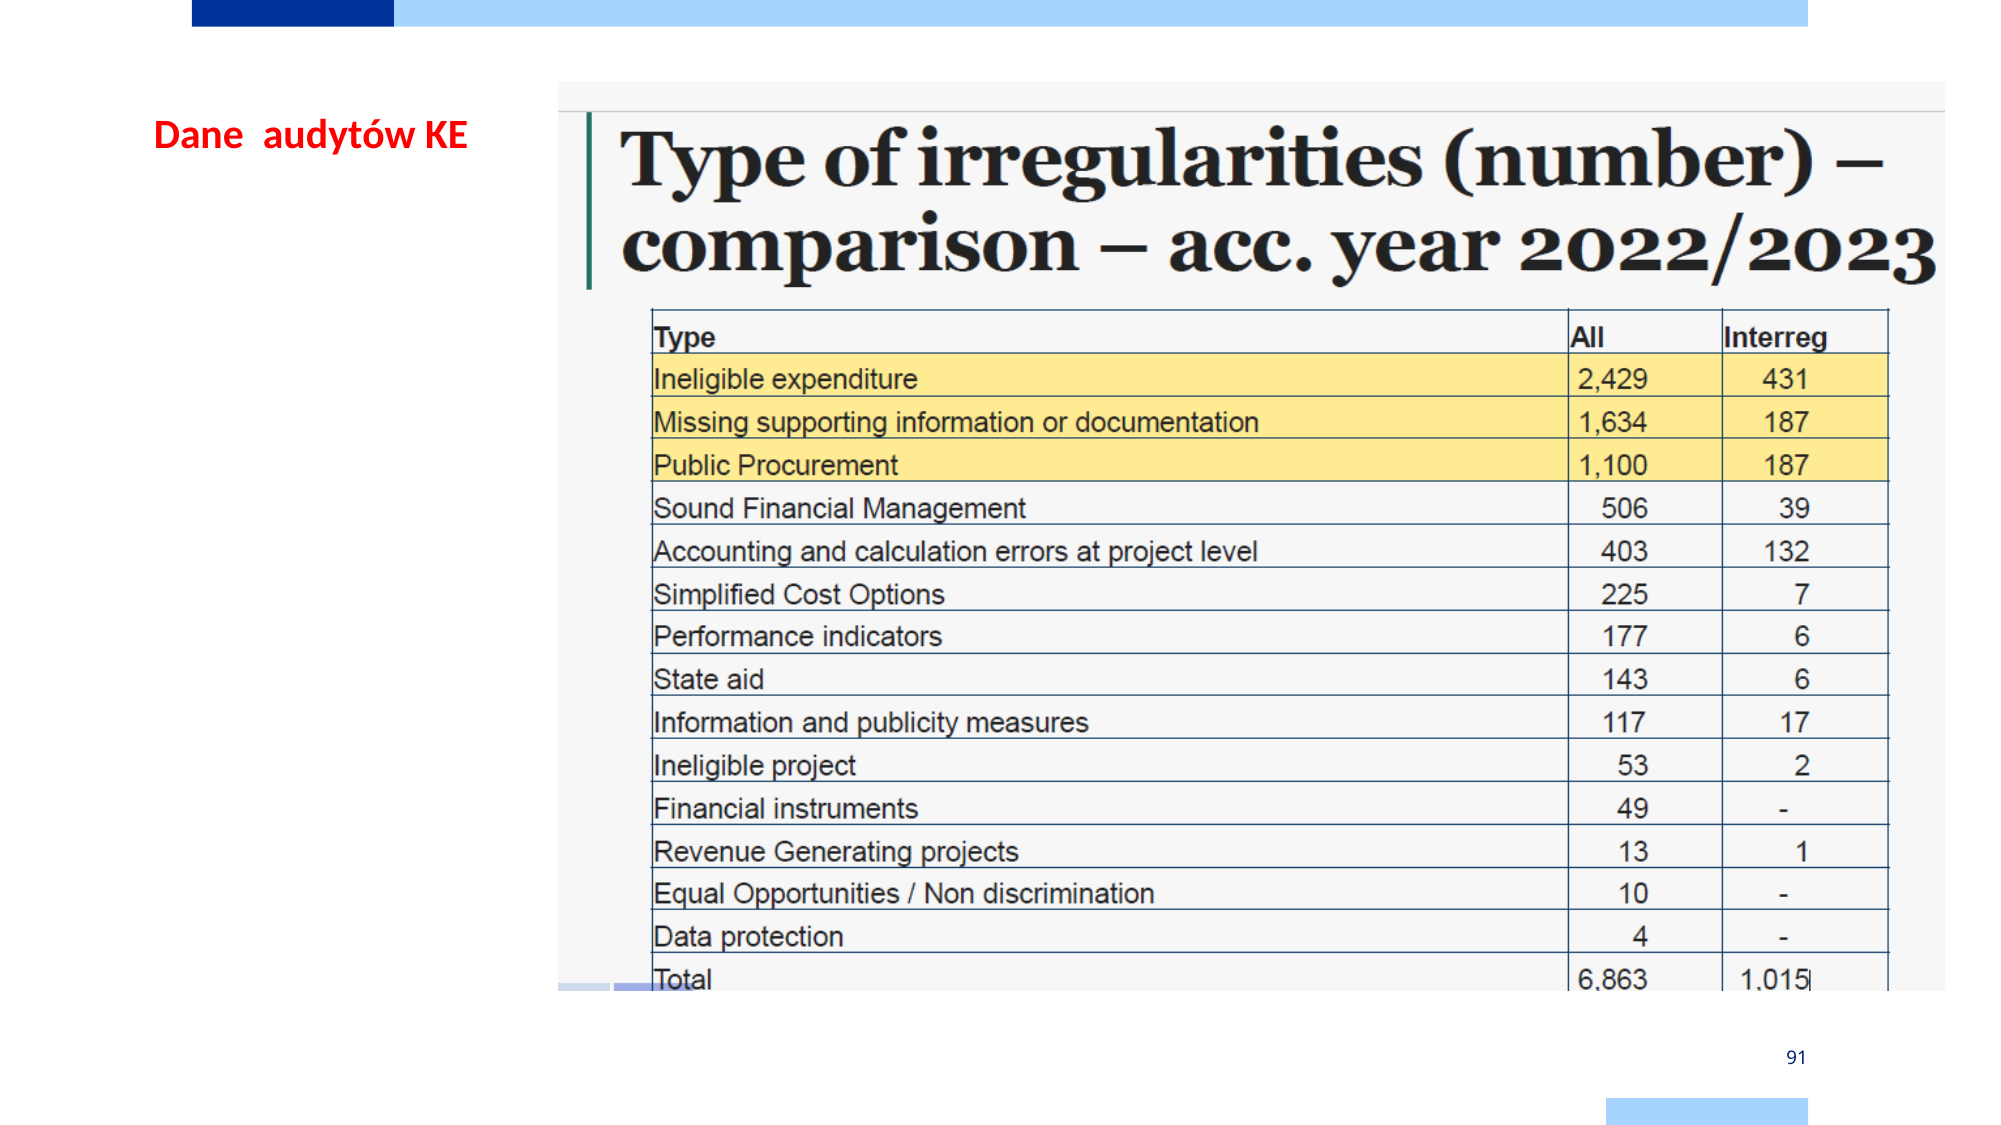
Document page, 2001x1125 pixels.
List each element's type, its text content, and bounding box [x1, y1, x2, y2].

text_box Dane audytów KE [138, 99, 493, 165]
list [558, 81, 1945, 991]
slide_number 91 [1605, 1044, 1808, 1072]
